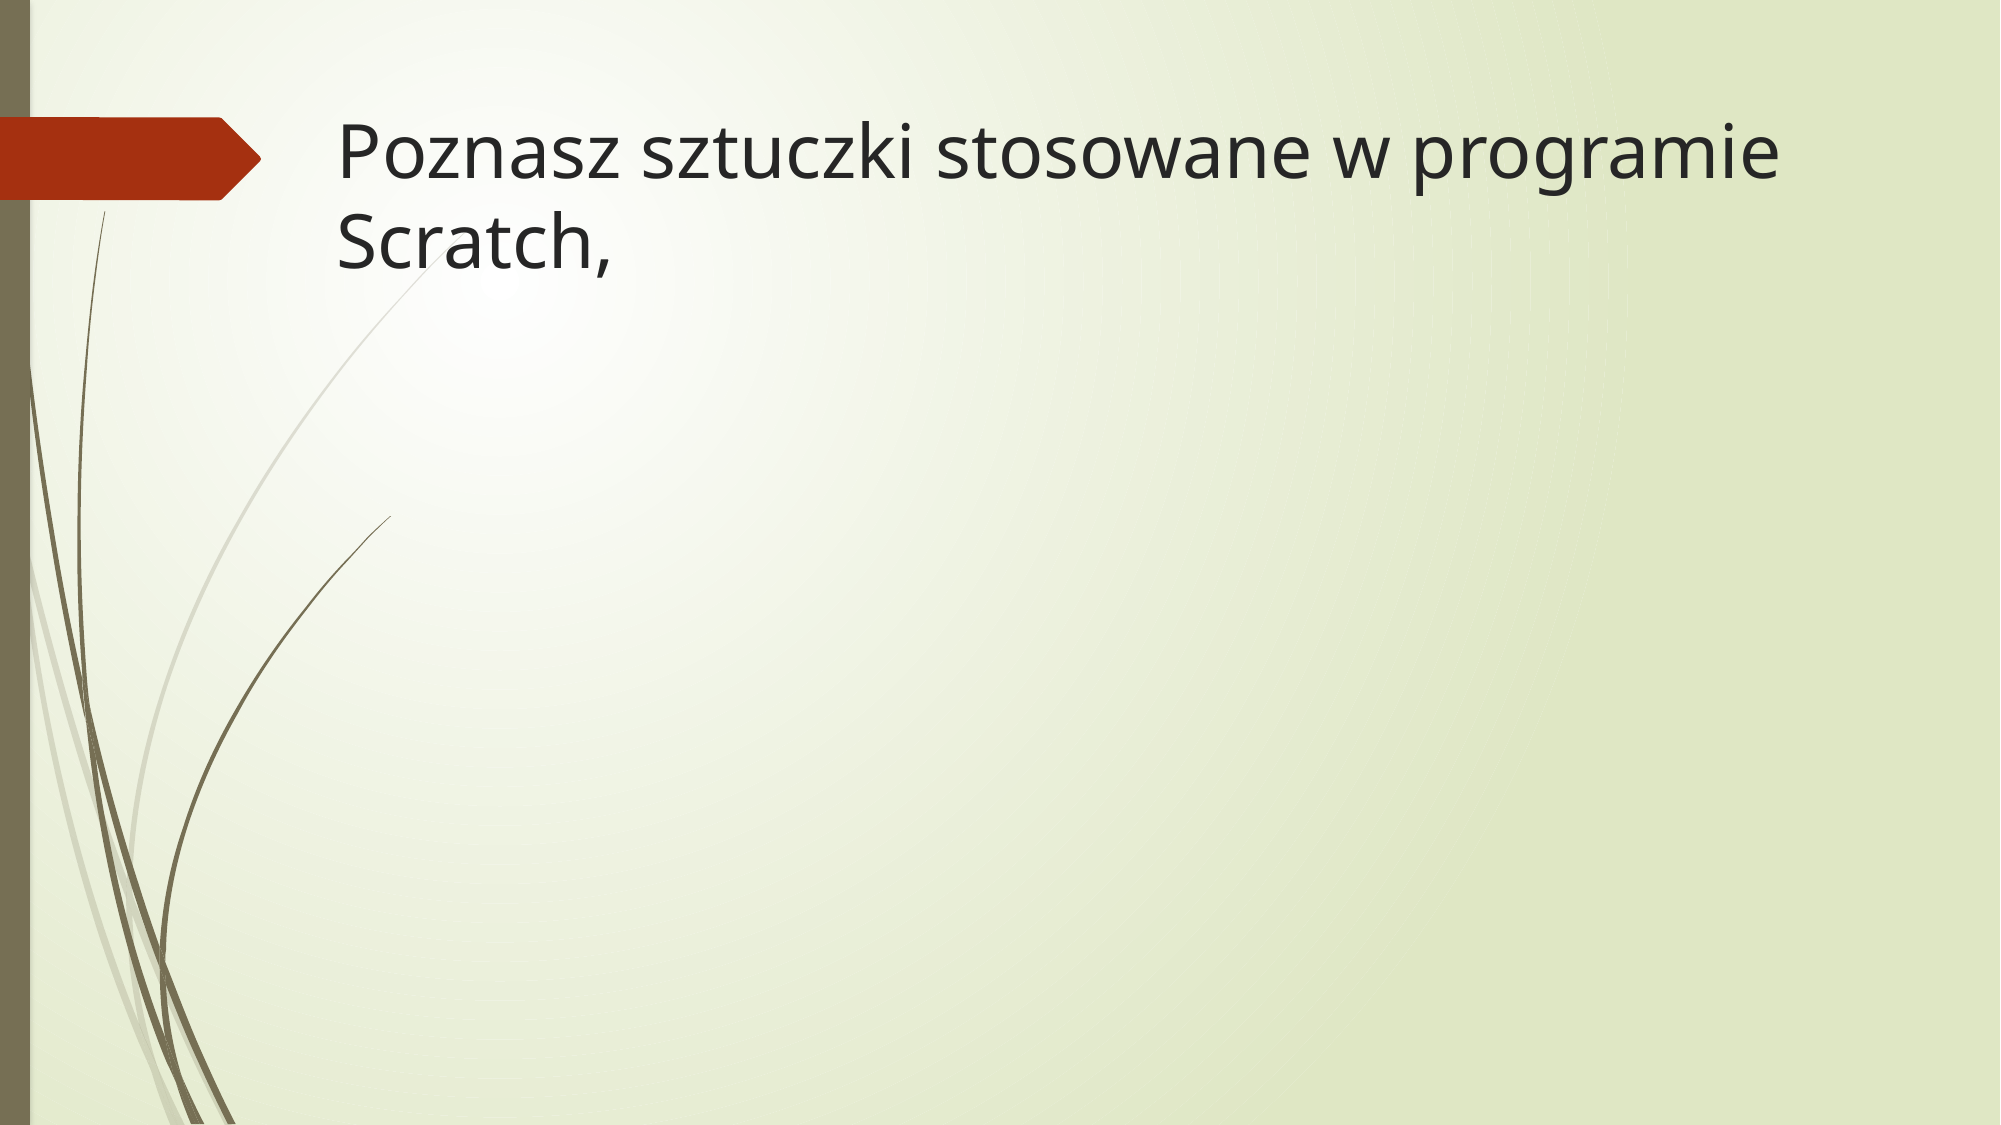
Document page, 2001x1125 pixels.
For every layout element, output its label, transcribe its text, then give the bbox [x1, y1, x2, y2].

title Poznasz sztuczki stosowane w programie Scratch, [321, 44, 2000, 434]
